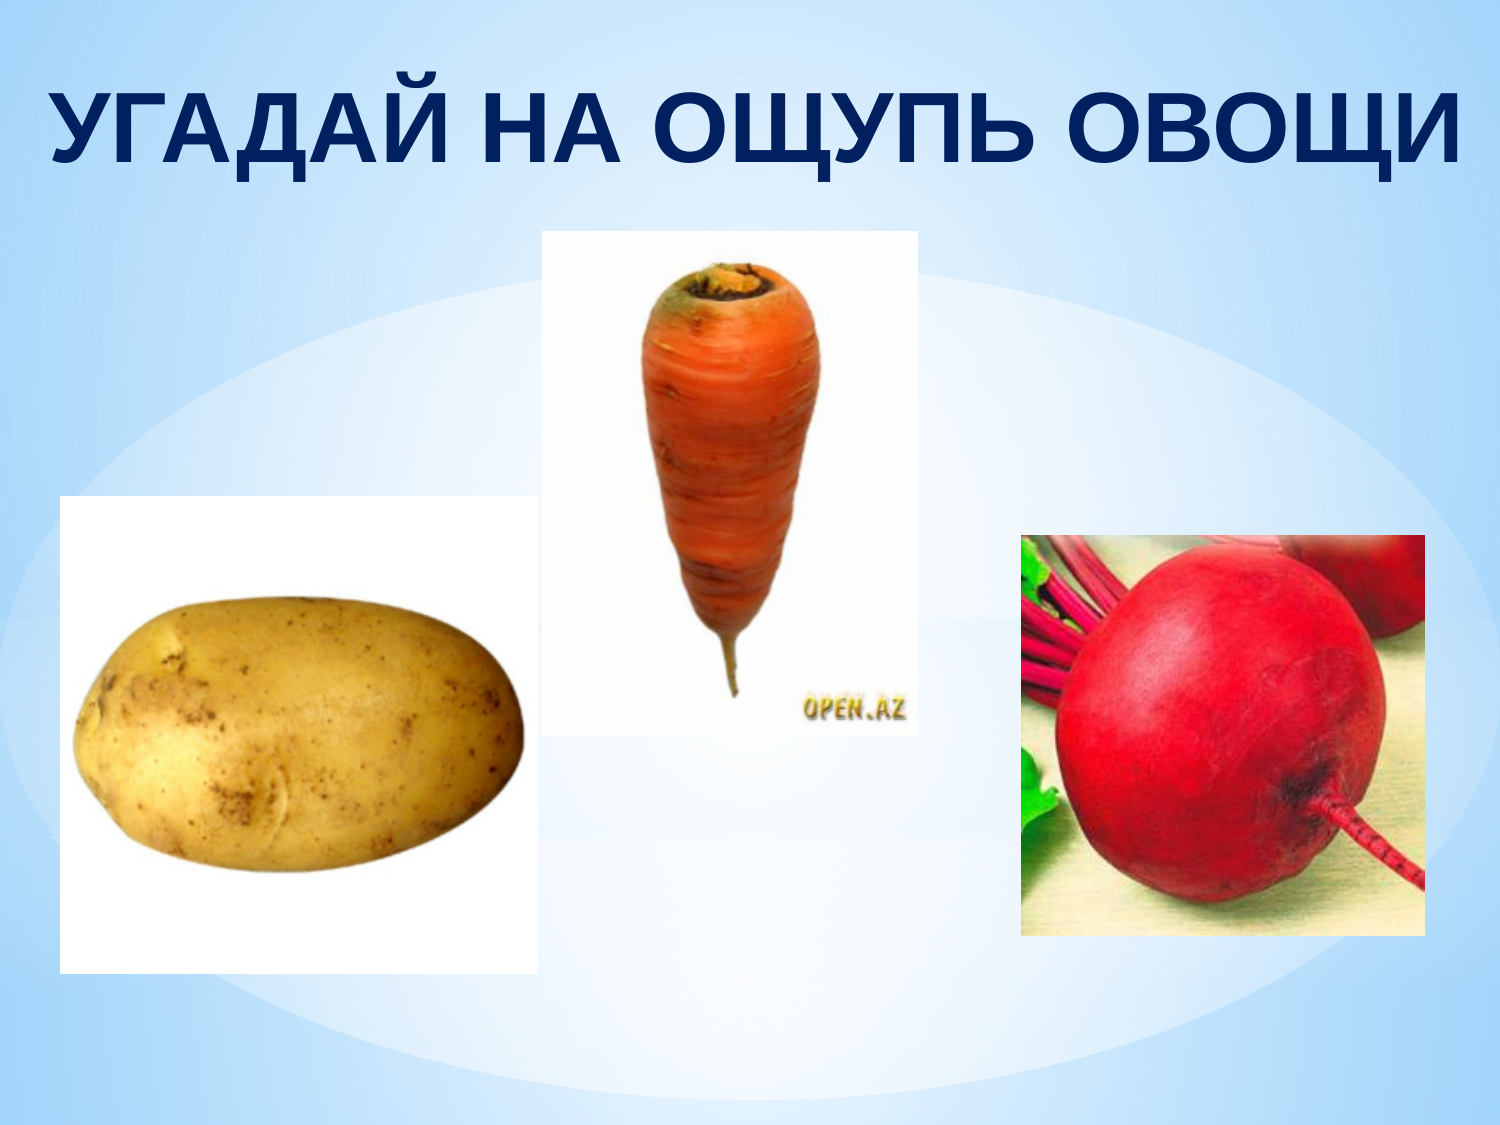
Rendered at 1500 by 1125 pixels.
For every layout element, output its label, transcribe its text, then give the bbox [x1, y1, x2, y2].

title УГАДАЙ НА ОЩУПЬ ОВОЩИ [19, 54, 1481, 243]
picture [59, 496, 538, 974]
picture [1021, 534, 1426, 936]
picture [541, 231, 919, 736]
